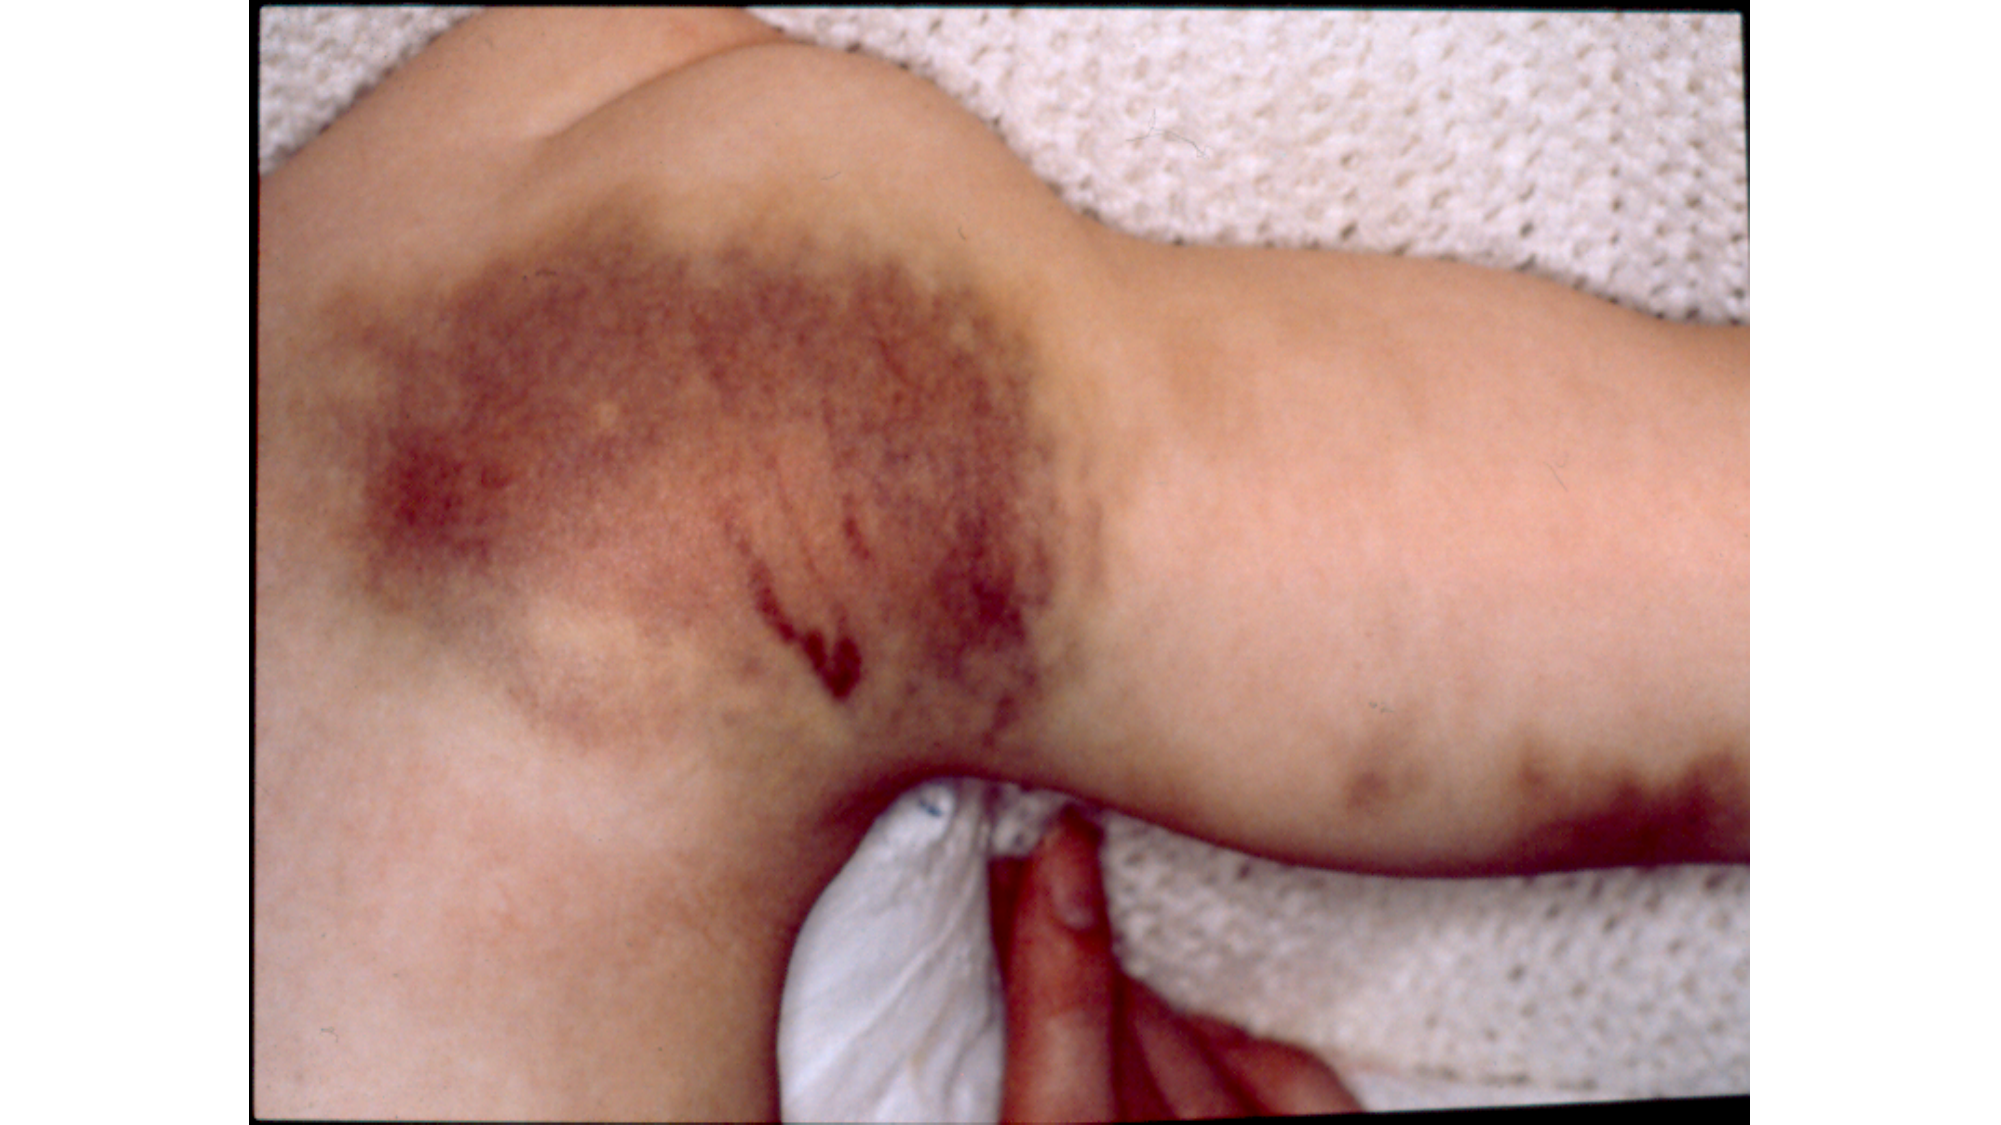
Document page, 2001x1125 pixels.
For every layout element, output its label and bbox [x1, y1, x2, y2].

list [249, 0, 1750, 1125]
